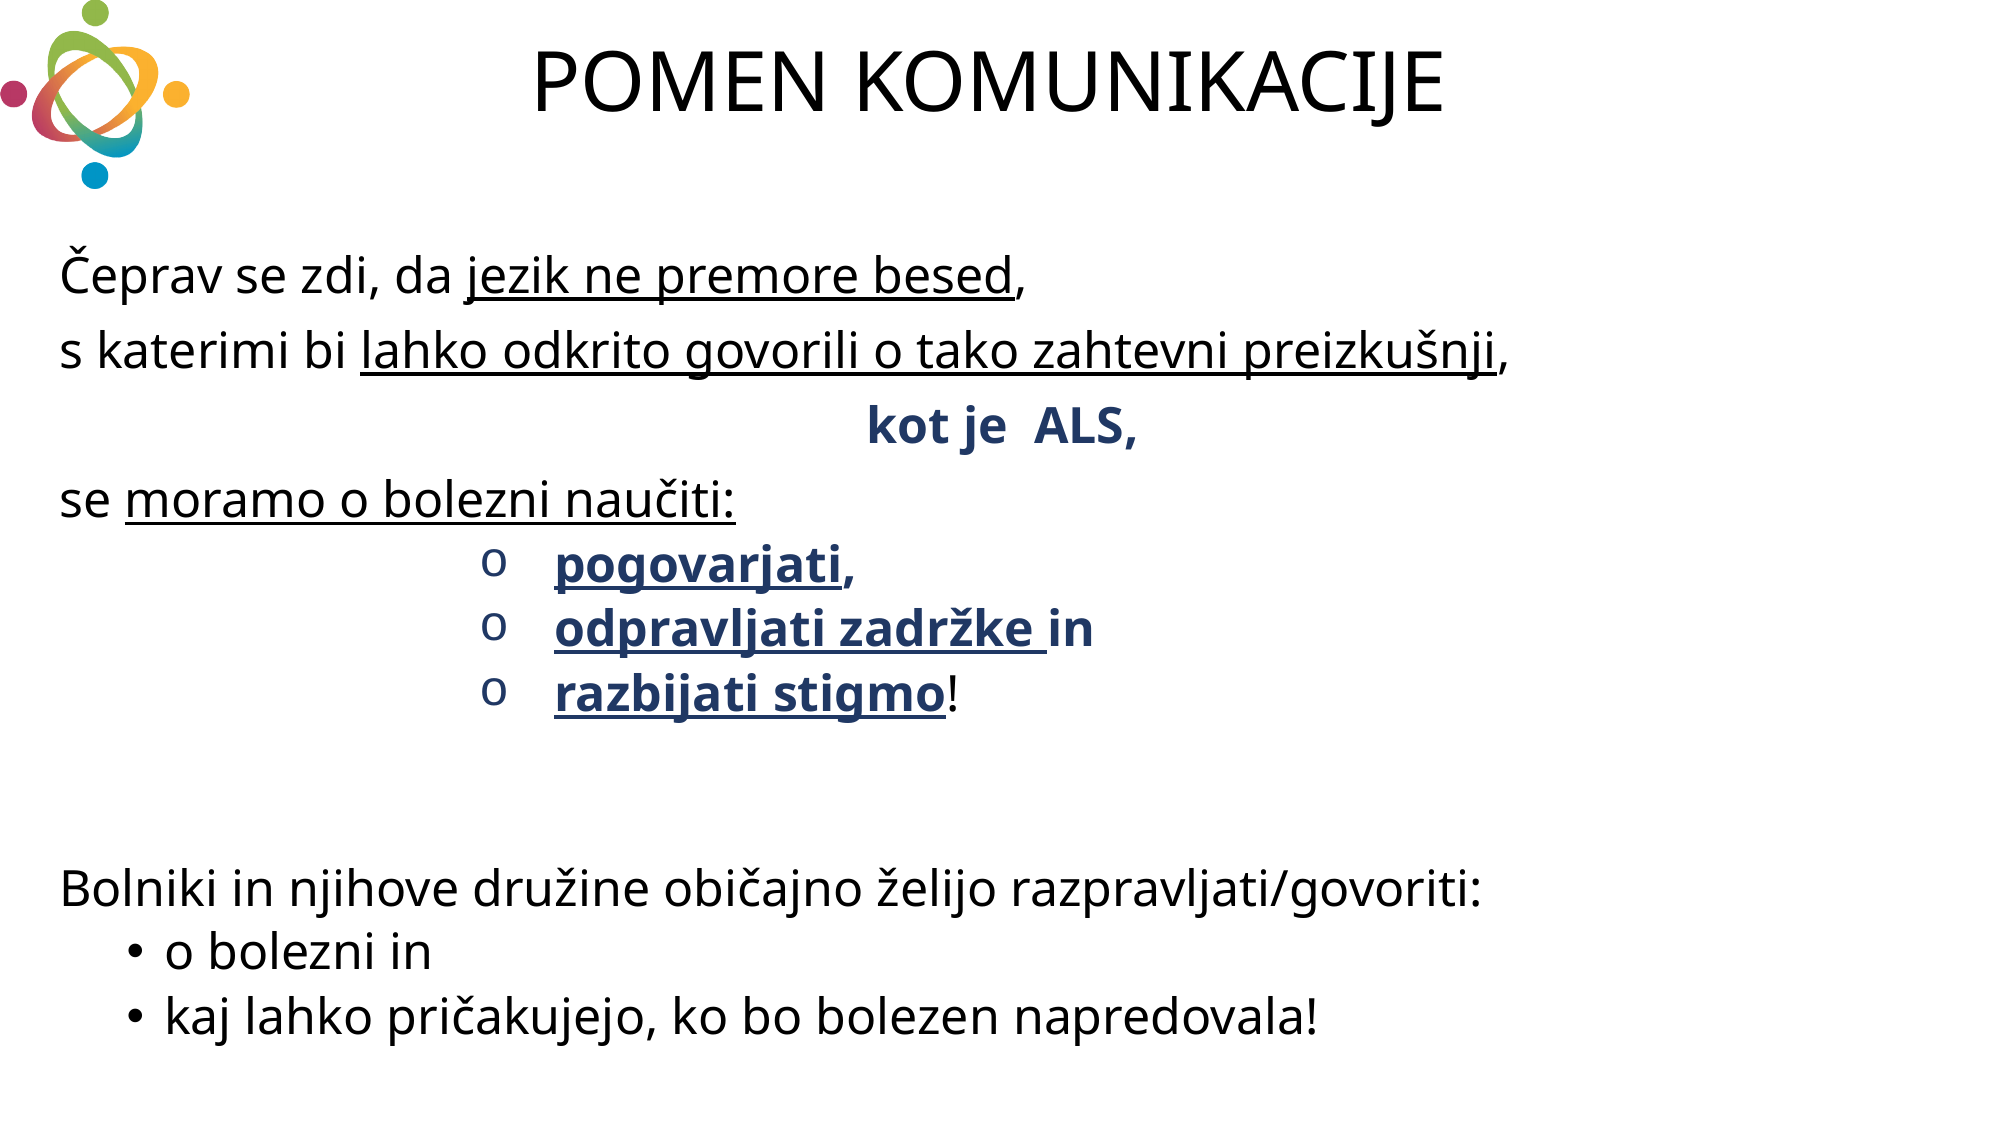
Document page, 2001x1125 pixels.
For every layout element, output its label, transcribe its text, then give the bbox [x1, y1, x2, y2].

title POMEN KOMUNIKACIJE [219, 22, 1780, 147]
picture [0, 0, 190, 189]
list Čeprav se zdi, da jezik ne premore besed, s katerimi bi lahko odkrito govorili o tako zahtevni preizkušnji, kot je ALS, se moramo o bolezni naučiti: pogovarjati, odpravljati zadržke in razbijati stigmo! Bolniki in njihove družine običajno želijo razpravljati/govoriti: o bolezni in kaj lahko pričakujejo, ko bo bolezen napredovala! [36, 242, 1975, 1125]
